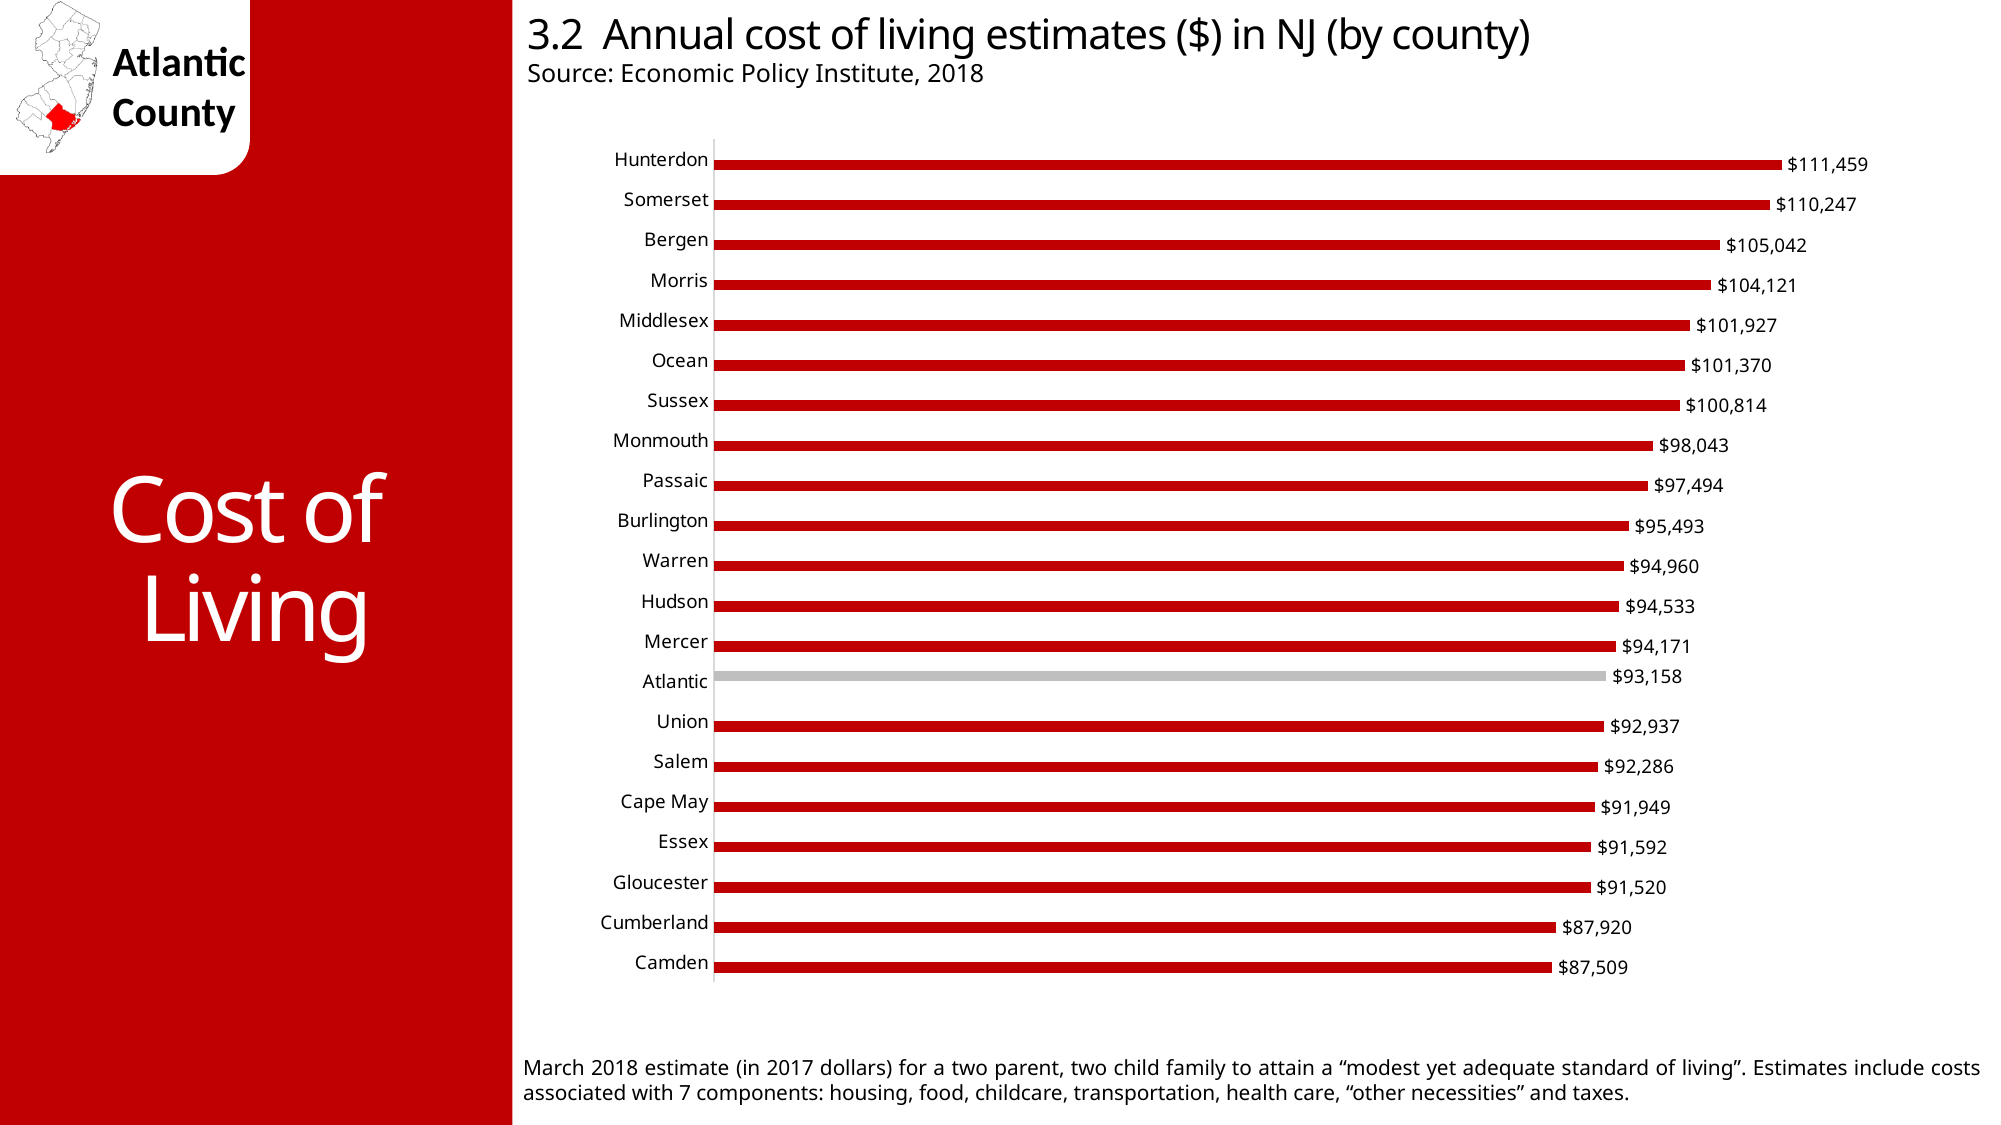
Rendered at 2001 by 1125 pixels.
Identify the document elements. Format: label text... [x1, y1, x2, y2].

text_box Cost of Living [0, 112, 513, 1013]
chart [556, 116, 1891, 1006]
text_box 3.2 Annual cost of living estimates ($) in NJ (by county) [512, 0, 1992, 65]
text_box March 2018 estimate (in 2017 dollars) for a two parent, two child family to attain a “modest yet adequate standard of living”. Estimates include costs associated with 7 components: housing, food, childcare, transportation, health care, “other necessities” and taxes. [508, 1047, 1996, 1113]
picture [16, 1, 100, 112]
text_box Source: Economic Policy Institute, 2018 [512, 50, 1891, 95]
